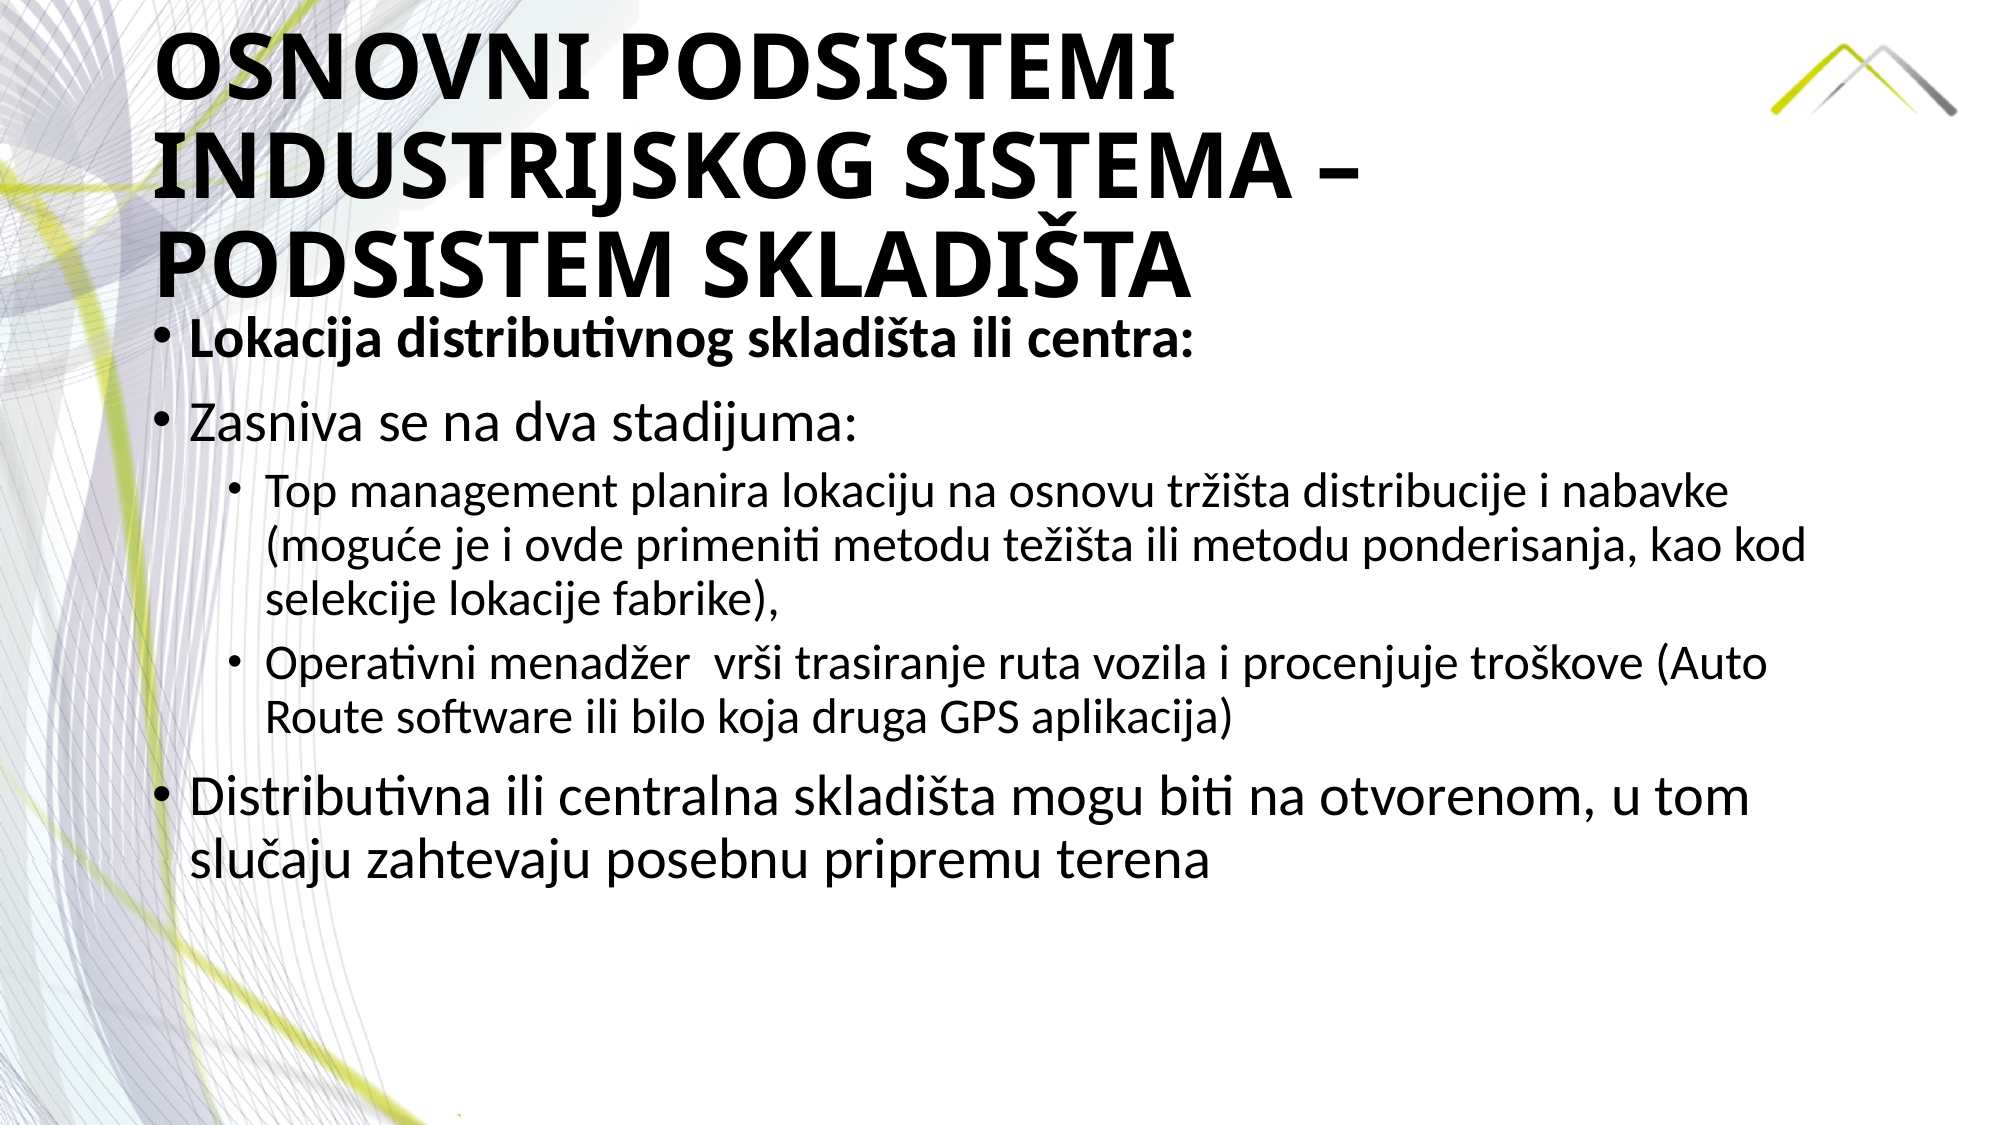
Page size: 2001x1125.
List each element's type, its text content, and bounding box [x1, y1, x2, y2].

picture [0, 0, 661, 1125]
title OSNOVNI PODSISTEMI INDUSTRIJSKOG SISTEMA –PODSISTEM SKLADIŠTA [137, 59, 1863, 278]
picture [1718, 0, 2000, 167]
list Lokacija distributivnog skladišta ili centra: Zasniva se na dva stadijuma: Top management planira lokaciju na osnovu tržišta distribucije i nabavke (moguće je i ovde primeniti metodu težišta ili metodu ponderisanja, kao kod selekcije lokacije fabrike), Operativni menadžer vrši trasiranje ruta vozila i procenjuje troškove (Auto Route software ili bilo koja druga GPS aplikacija) Distributivna ili centralna skladišta mogu biti na otvorenom, u tom slučaju zahtevaju posebnu pripremu terena [137, 299, 1863, 1014]
